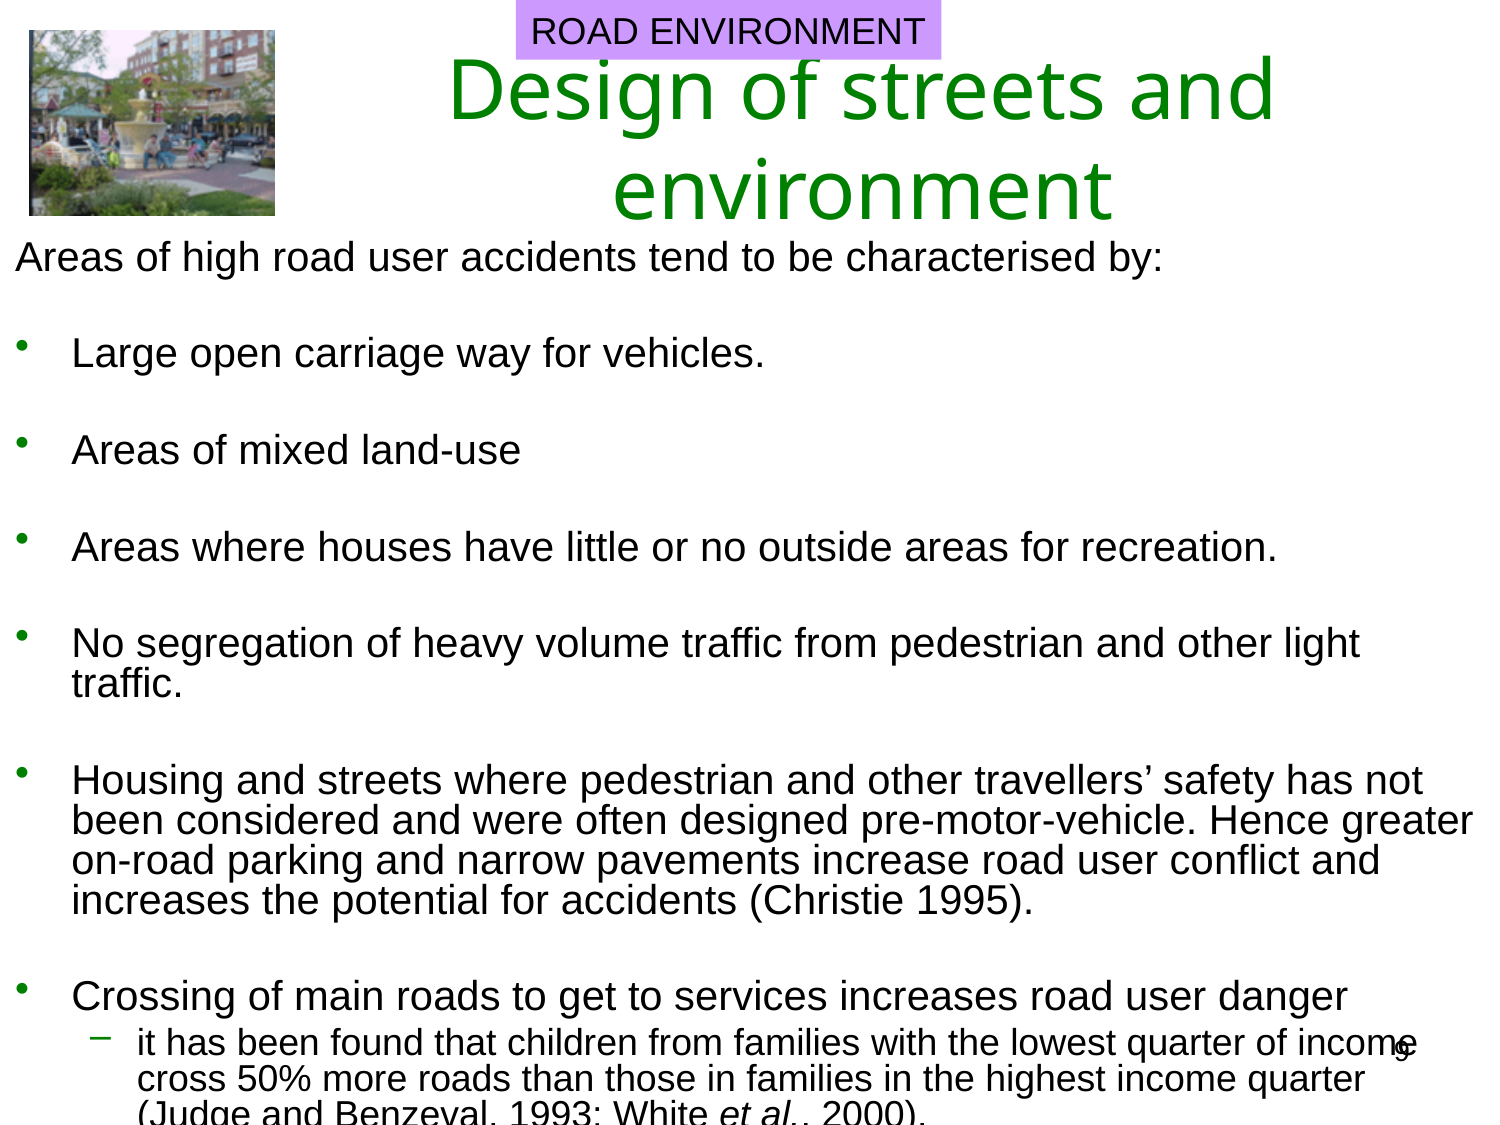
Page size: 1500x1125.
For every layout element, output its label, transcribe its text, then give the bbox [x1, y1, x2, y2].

slide_number 9 [1074, 1024, 1426, 1103]
list Areas of high road user accidents tend to be characterised by: Large open carriage way for vehicles. Areas of mixed land-use Areas where houses have little or no outside areas for recreation. No segregation of heavy volume traffic from pedestrian and other light traffic. Housing and streets where pedestrian and other travellers’ safety has not been considered and were often designed pre-motor-vehicle. Hence greater on-road parking and narrow pavements increase road user conflict and increases the potential for accidents (Christie 1995). Crossing of main roads to get to services increases road user danger it has been found that children from families with the lowest quarter of income cross 50% more roads than those in families in the highest income quarter (Judge and Benzeval, 1993; White et al., 2000). [0, 231, 1500, 1125]
picture [29, 30, 275, 216]
title Design of streets and environment [224, 42, 1500, 231]
text_box ROAD ENVIRONMENT [515, 0, 942, 60]
